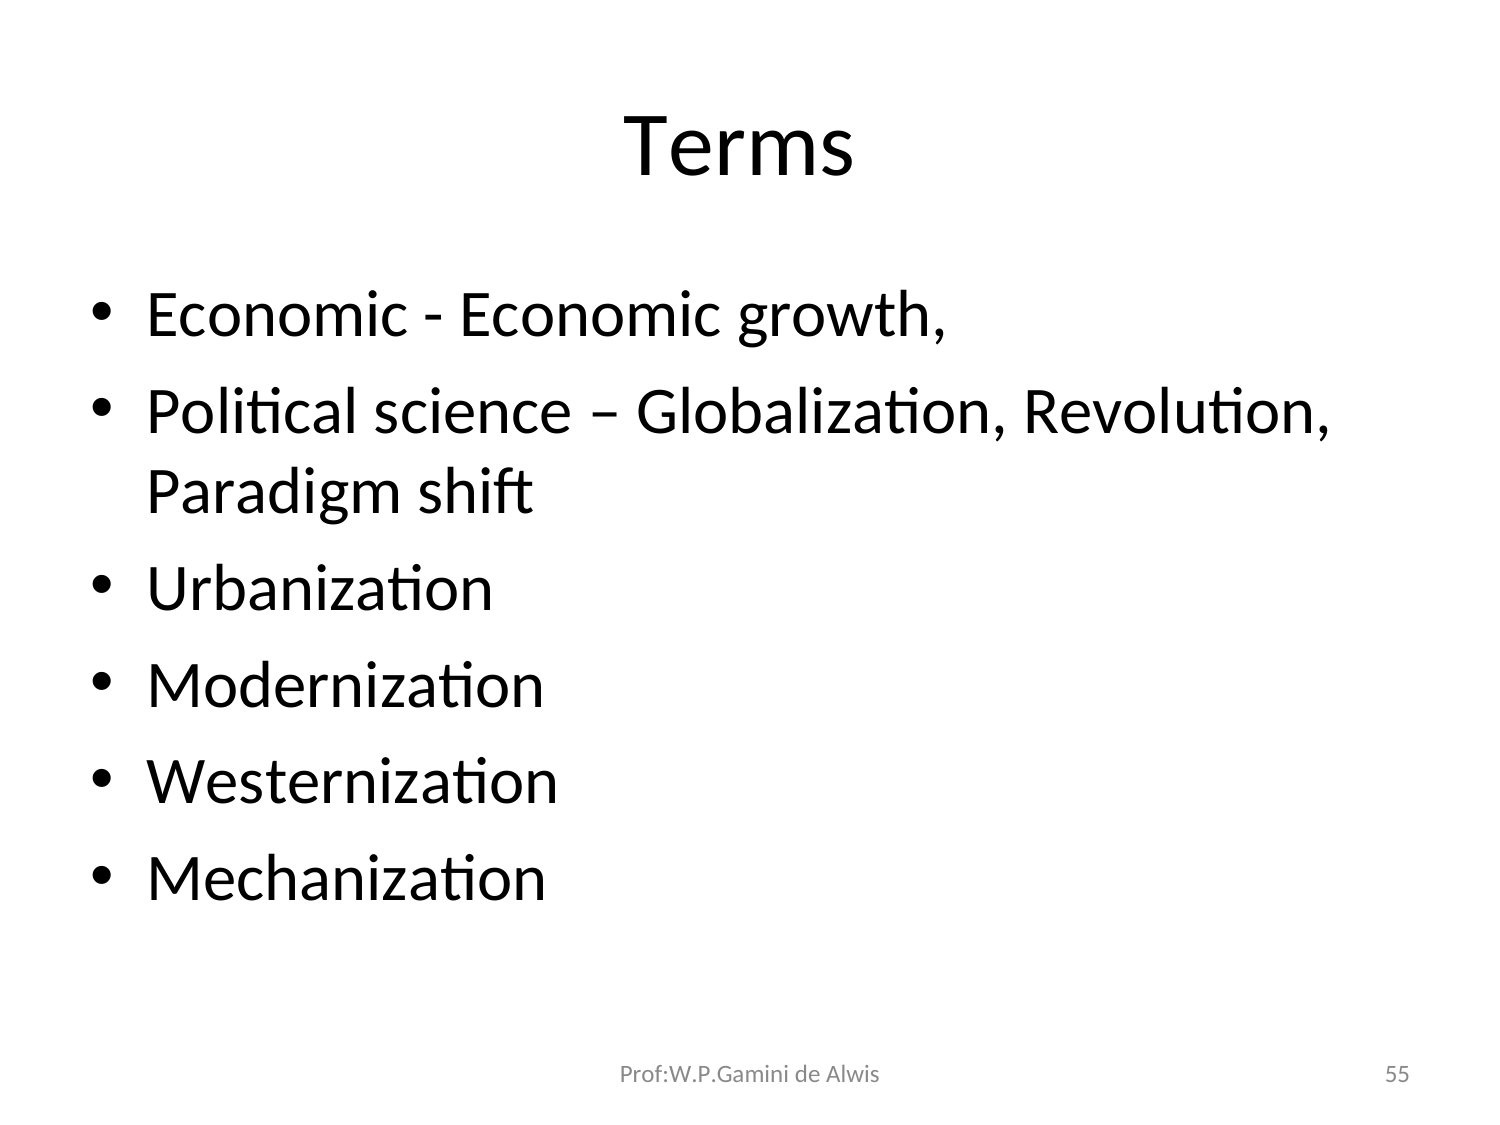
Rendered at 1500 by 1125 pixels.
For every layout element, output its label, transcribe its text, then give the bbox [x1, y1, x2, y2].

title Terms [75, 45, 1425, 233]
text_box Prof:W.P.Gamini de Alwis [512, 1042, 988, 1103]
list Economic - Economic growth, Political science – Globalization, Revolution, Paradigm shift Urbanization Modernization Westernization Mechanization [75, 262, 1425, 1005]
text_box <number> [1074, 1042, 1425, 1103]
